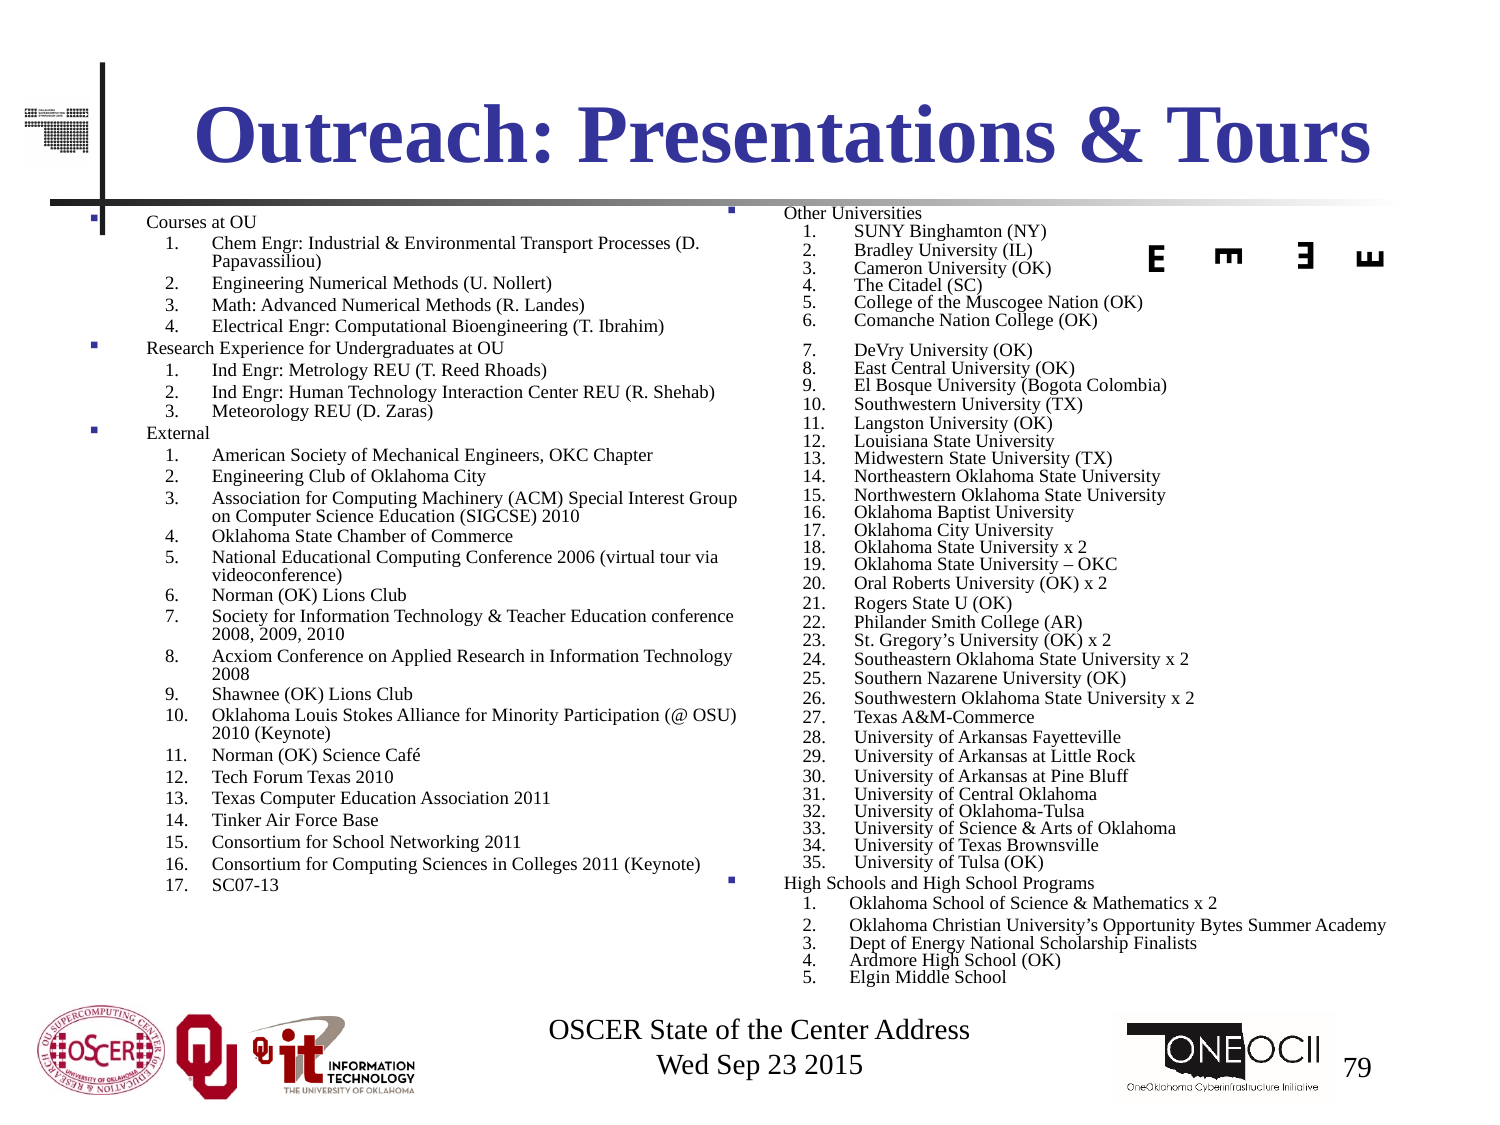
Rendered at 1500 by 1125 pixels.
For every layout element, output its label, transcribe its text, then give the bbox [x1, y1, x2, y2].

picture [174, 1005, 425, 1104]
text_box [1124, 224, 1399, 292]
list Courses at OU Chem Engr: Industrial & Environmental Transport Processes (D. Papavassiliou) Engineering Numerical Methods (U. Nollert) Math: Advanced Numerical Methods (R. Landes) Electrical Engr: Computational Bioengineering (T. Ibrahim) Research Experience for Undergraduates at OU Ind Engr: Metrology REU (T. Reed Rhoads) Ind Engr: Human Technology Interaction Center REU (R. Shehab) Meteorology REU (D. Zaras) External American Society of Mechanical Engineers, OKC Chapter Engineering Club of Oklahoma City Association for Computing Machinery (ACM) Special Interest Group on Computer Science Education (SIGCSE) 2010 Oklahoma State Chamber of Commerce National Educational Computing Conference 2006 (virtual tour via videoconference) Norman (OK) Lions Club Society for Information Technology & Teacher Education conference 2008, 2009, 2010 Acxiom Conference on Applied Research in Information Technology 2008 Shawnee (OK) Lions Club Oklahoma Louis Stokes Alliance for Minority Participation (@ OSU) 2010 (Keynote) Norman (OK) Science Café Tech Forum Texas 2010 Texas Computer Education Association 2011 Tinker Air Force Base Consortium for School Networking 2011 Consortium for Computing Sciences in Colleges 2011 (Keynote) SC07-13 [74, 208, 712, 984]
picture [37, 1005, 165, 1095]
picture [22, 96, 91, 165]
slide_number 79 [1174, 1063, 1388, 1091]
list Other Universities SUNY Binghamton (NY) Bradley University (IL) Cameron University (OK) The Citadel (SC) College of the Muscogee Nation (OK) Comanche Nation College (OK) DeVry University (OK) East Central University (OK) El Bosque University (Bogota Colombia) Southwestern University (TX) Langston University (OK) Louisiana State University Midwestern State University (TX) Northeastern Oklahoma State University Northwestern Oklahoma State University Oklahoma Baptist University Oklahoma City University Oklahoma State University x 2 Oklahoma State University – OKC Oral Roberts University (OK) x 2 Rogers State U (OK) Philander Smith College (AR) St. Gregory’s University (OK) x 2 Southeastern Oklahoma State University x 2 Southern Nazarene University (OK) Southwestern Oklahoma State University x 2 Texas A&M-Commerce University of Arkansas Fayetteville University of Arkansas at Little Rock University of Arkansas at Pine Bluff University of Central Oklahoma University of Oklahoma-Tulsa University of Science & Arts of Oklahoma University of Texas Brownsville University of Tulsa (OK) High Schools and High School Programs Oklahoma School of Science & Mathematics x 2 Oklahoma Christian University’s Opportunity Bytes Summer Academy Dept of Energy National Scholarship Finalists Ardmore High School (OK) Elgin Middle School [712, 199, 1451, 1063]
title Outreach: Presentations & Tours [124, 74, 1442, 187]
footer OSCER State of the Center Address Wed Sep 23 2015 [431, 1012, 1088, 1088]
picture [1112, 1063, 1336, 1102]
